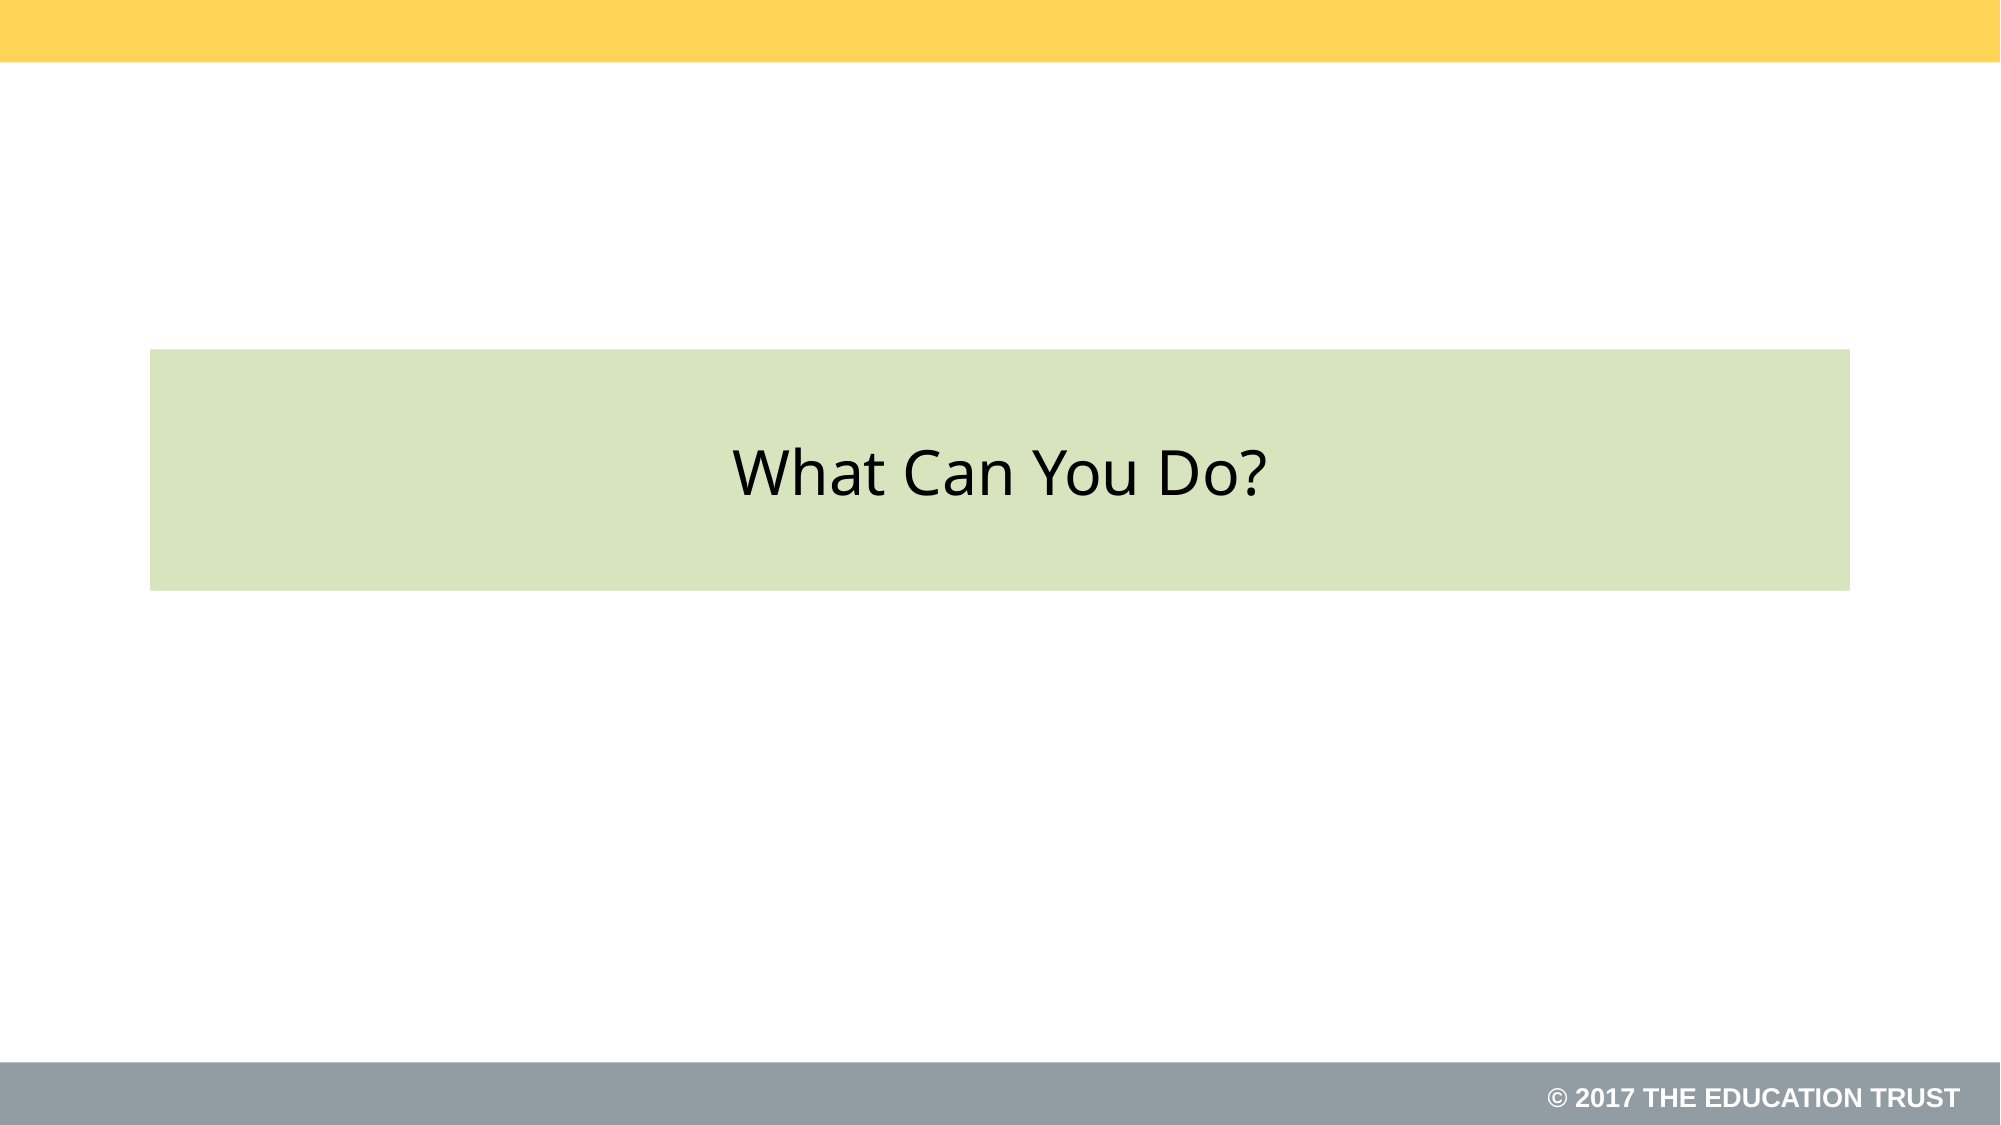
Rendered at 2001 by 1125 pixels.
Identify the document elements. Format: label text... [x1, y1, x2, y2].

title What Can You Do? [150, 349, 1850, 591]
